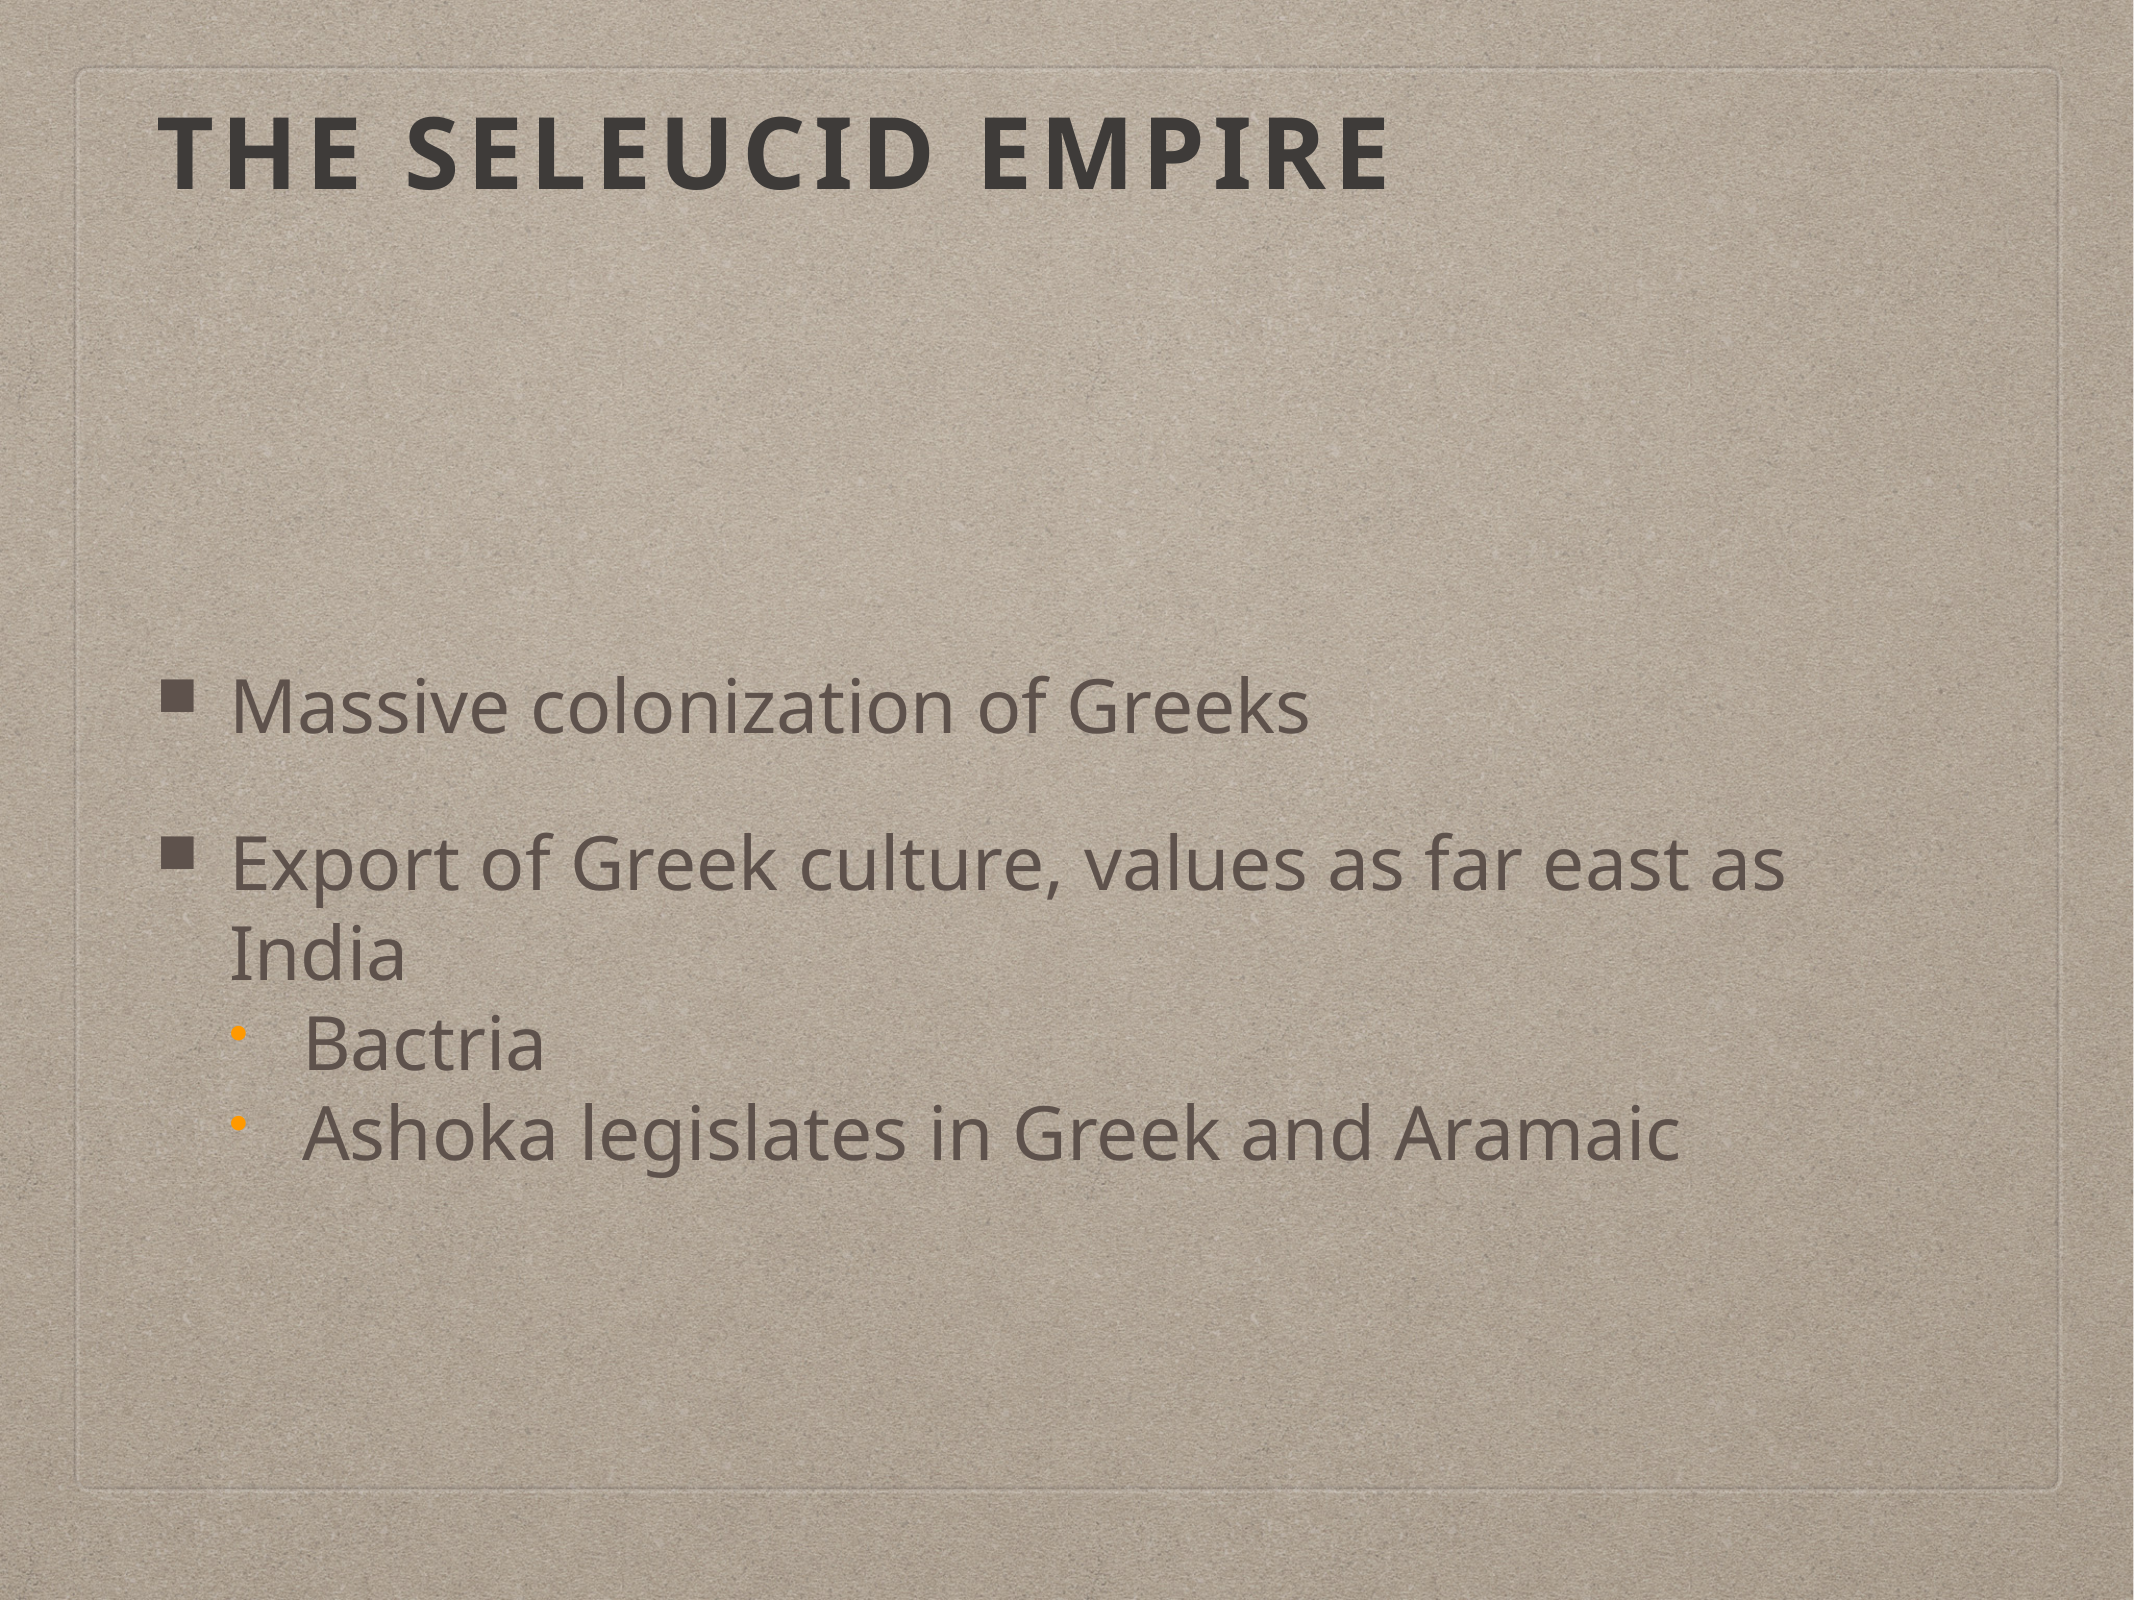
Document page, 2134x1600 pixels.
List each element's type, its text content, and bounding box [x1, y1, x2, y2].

picture [0, 0, 2134, 1600]
list Massive colonization of Greeks Export of Greek culture, values as far east as India Bactria Ashoka legislates in Greek and Aramaic [147, 426, 1986, 1407]
title The Seleucid Empire [147, 103, 1986, 386]
